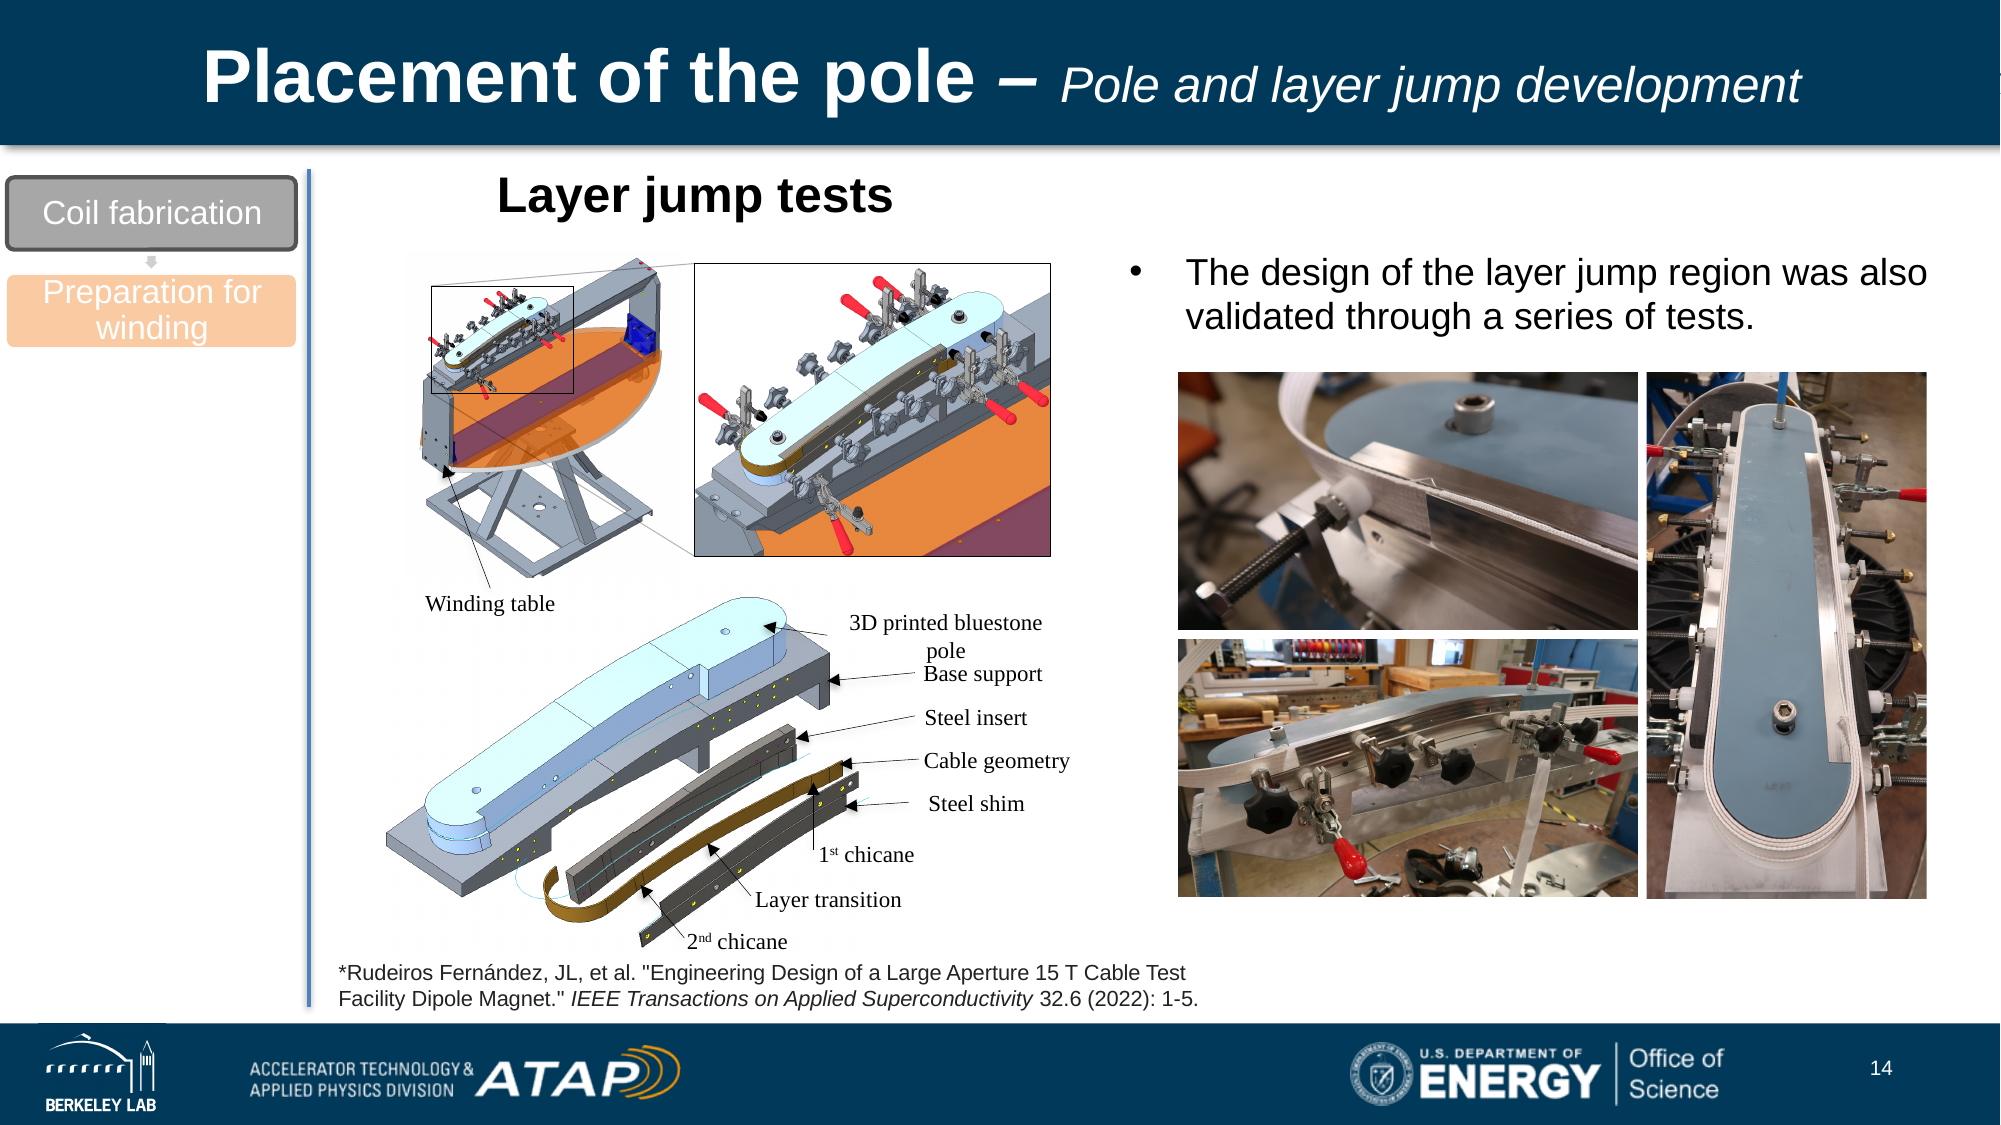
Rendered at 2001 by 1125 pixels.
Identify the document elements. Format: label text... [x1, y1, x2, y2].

picture [1350, 1042, 1725, 1106]
list The design of the layer jump region was also validated through a series of tests. [1121, 239, 2000, 462]
picture [249, 1045, 682, 1110]
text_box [371, 251, 1076, 958]
title Placement of the pole – Pole and layer jump development [301, 0, 2000, 146]
picture [38, 1023, 166, 1120]
text_box Layer jump tests [486, 154, 906, 239]
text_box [6, 0, 297, 642]
text_box *Rudeiros Fernández, JL, et al. "Engineering Design of a Large Aperture 15 T Cable Test Facility Dipole Magnet." IEEE Transactions on Applied Superconductivity 32.6 (2022): 1-5. [323, 950, 1231, 1018]
slide_number 14 [1859, 1048, 1901, 1087]
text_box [1178, 372, 1927, 899]
